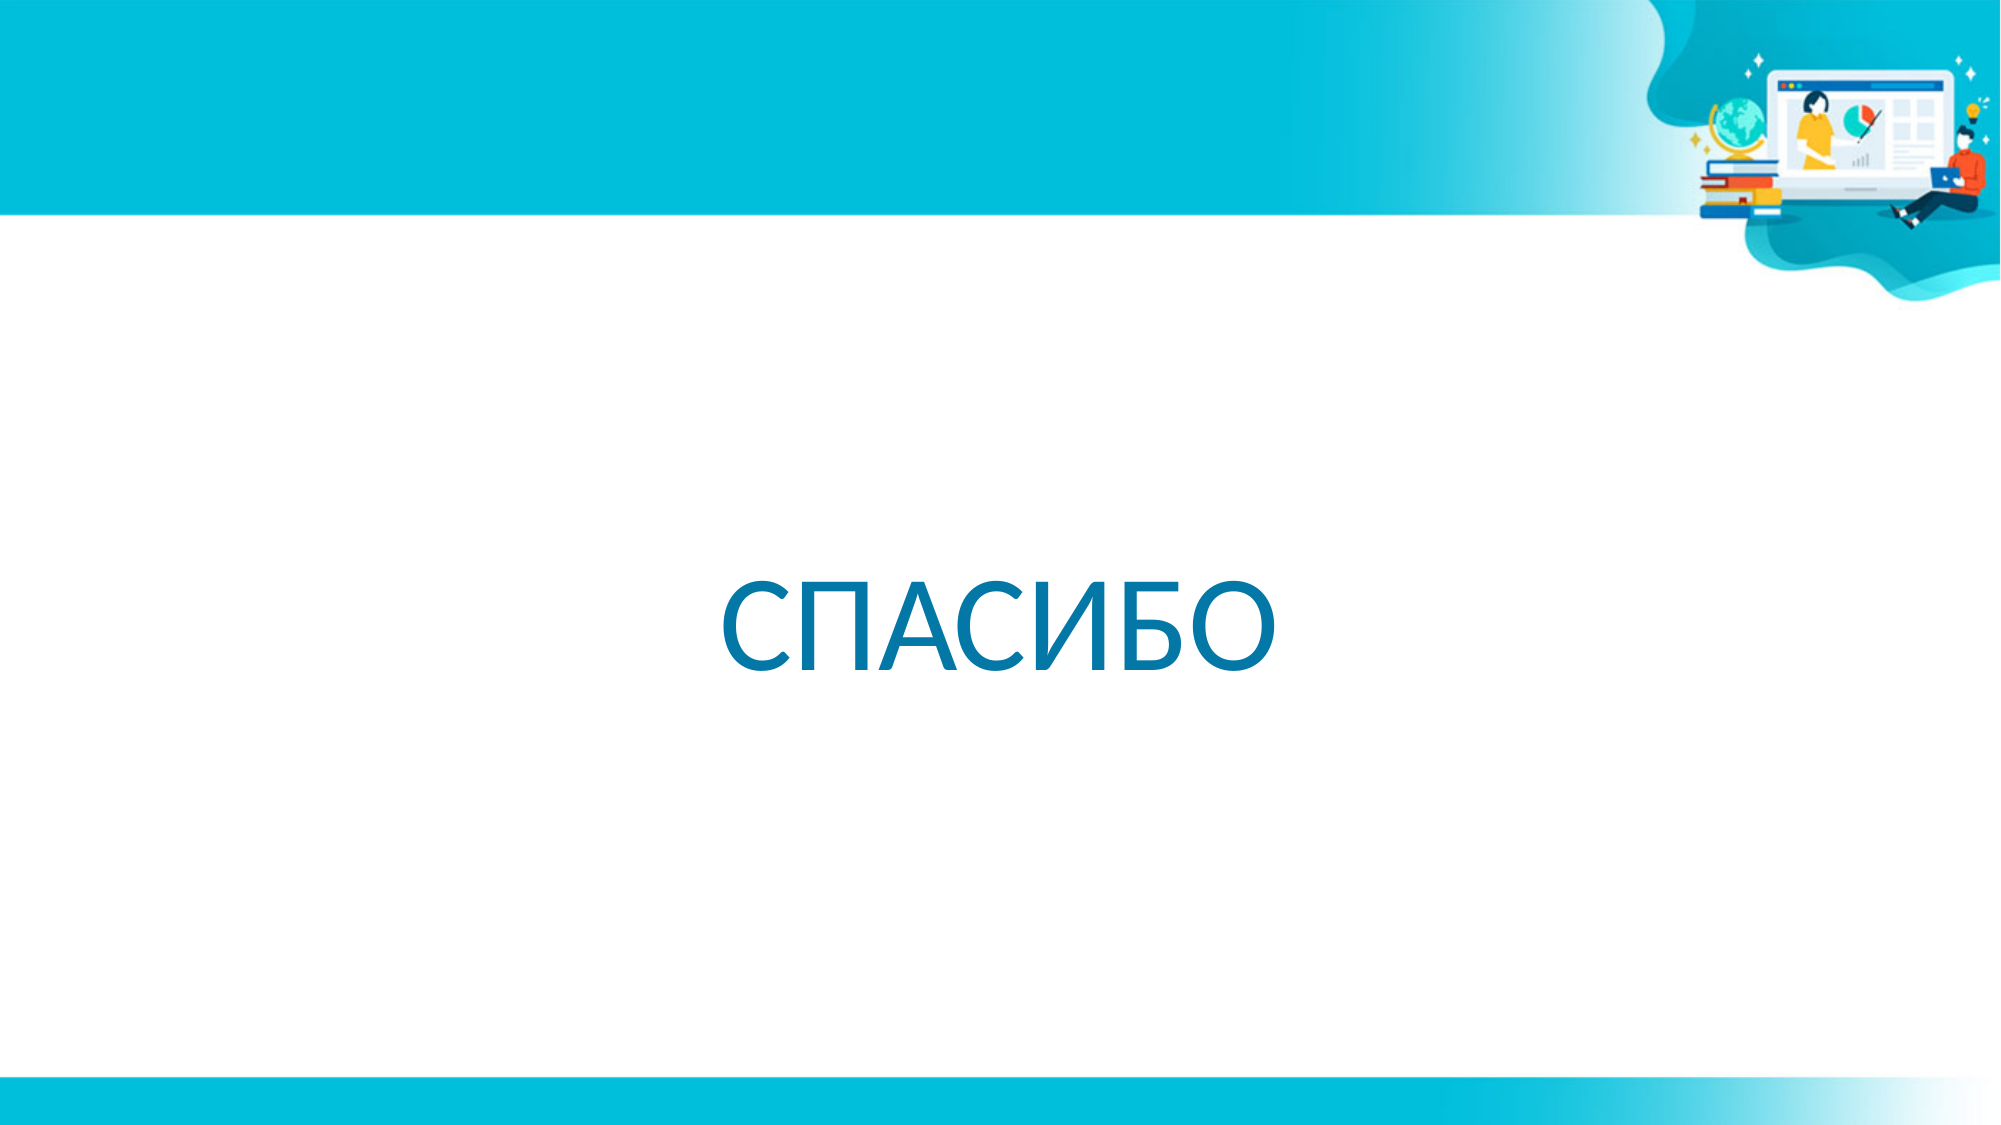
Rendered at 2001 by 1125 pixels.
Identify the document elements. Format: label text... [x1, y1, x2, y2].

picture [0, 0, 2001, 1125]
text_box СПАСИБО [704, 525, 1296, 706]
